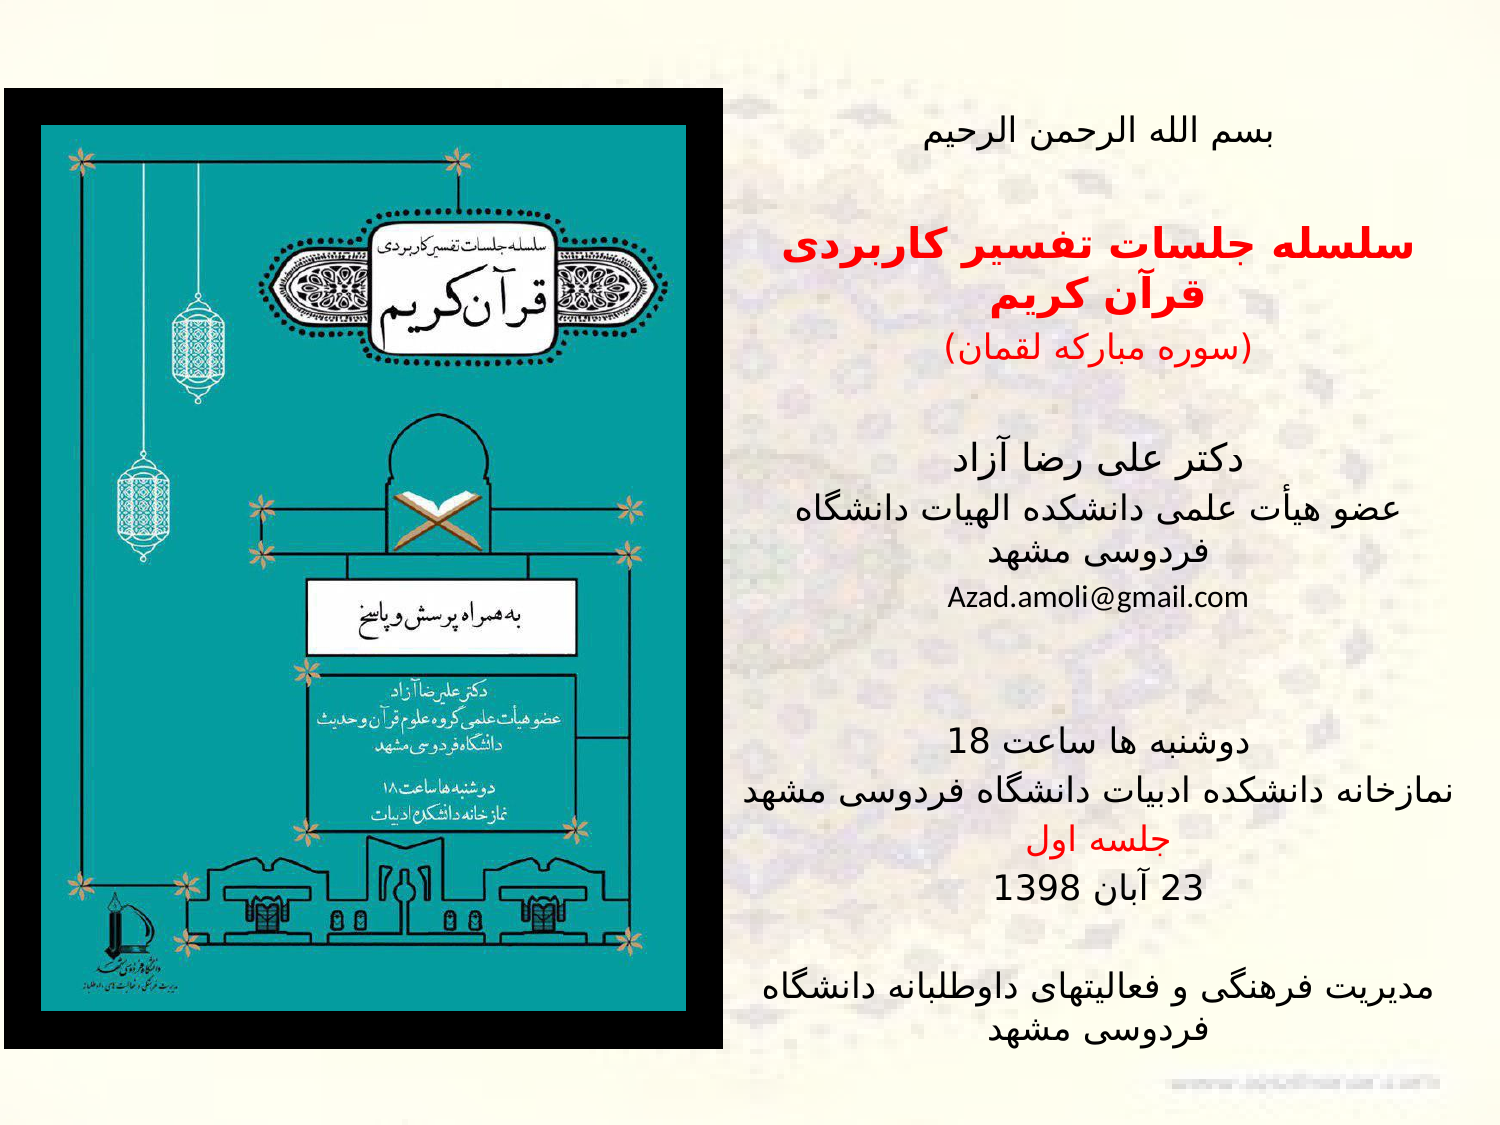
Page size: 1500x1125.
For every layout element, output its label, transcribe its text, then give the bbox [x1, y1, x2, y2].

picture [41, 125, 686, 1012]
subtitle بسم الله الرحمن الرحیم سلسله جلسات تفسیر کاربردی قرآن کریم (سوره مبارکه لقمان) دکتر علی رضا آزاد عضو هیأت علمی دانشکده الهیات دانشگاه فردوسی مشهد Azad.amoli@gmail.com دوشنبه ها ساعت 18 نمازخانه دانشکده ادبیات دانشگاه فردوسی مشهد جلسه اول 23 آبان 1398 مدیریت فرهنگی و فعالیتهای داوطلبانه دانشگاه فردوسی مشهد [726, 42, 1471, 1094]
